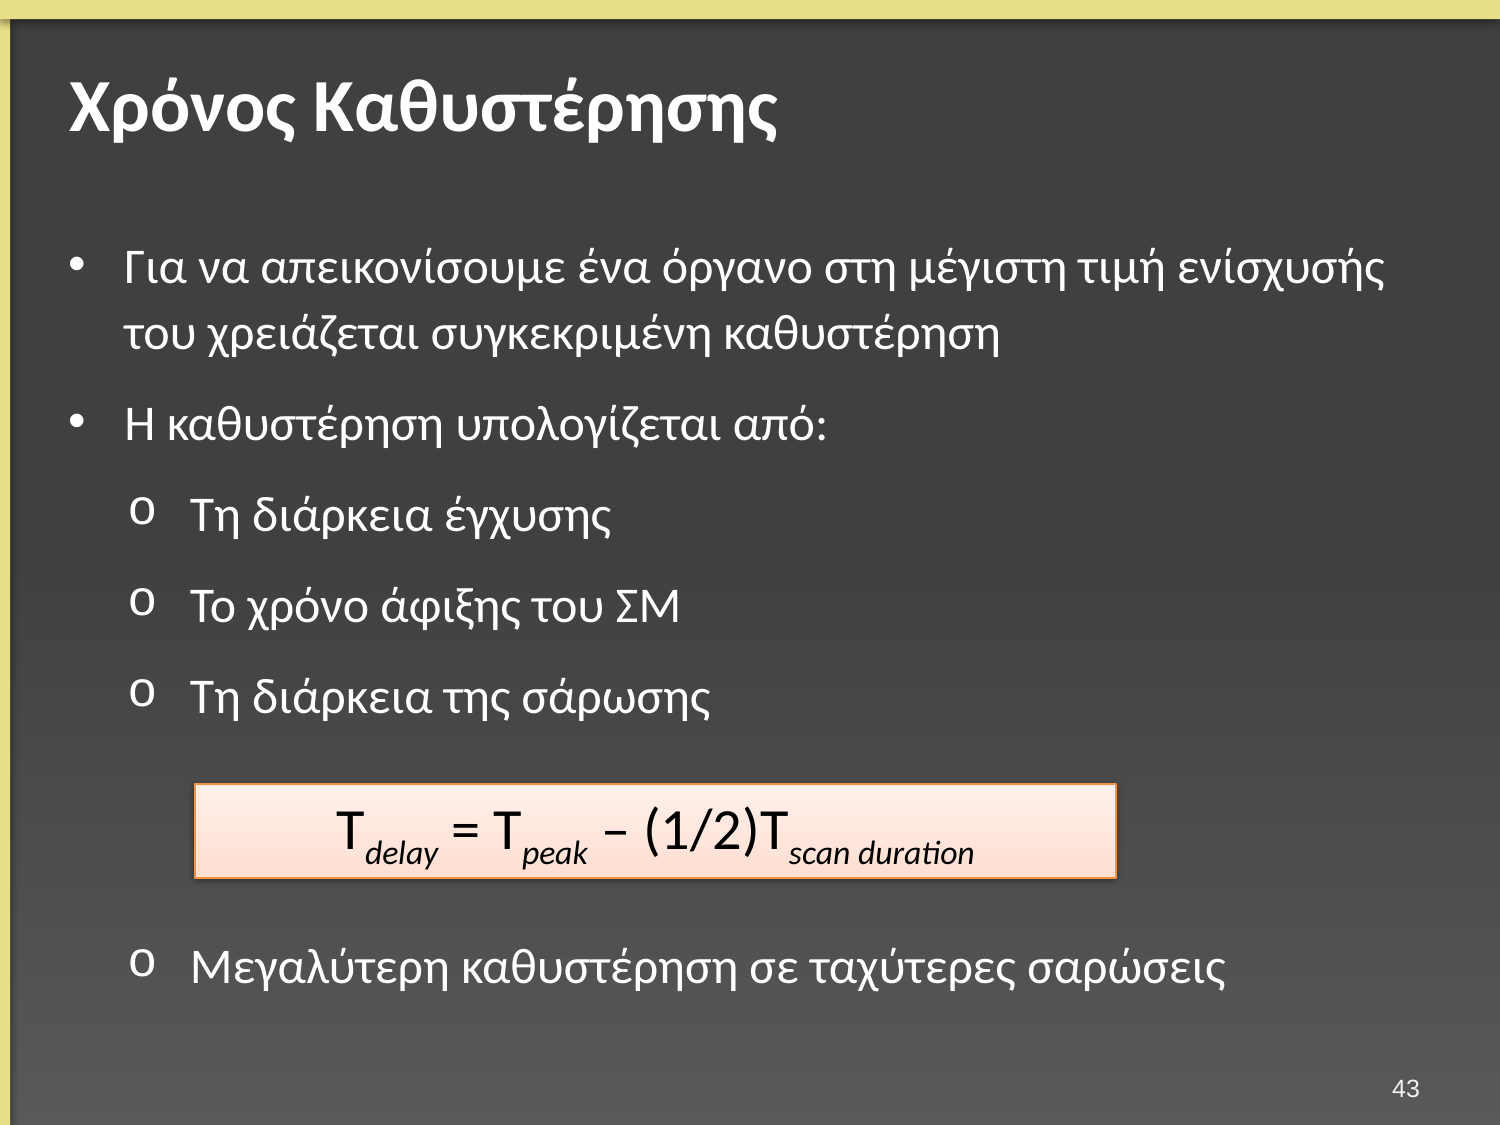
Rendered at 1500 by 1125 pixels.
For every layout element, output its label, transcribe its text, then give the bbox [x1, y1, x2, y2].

text_box Tdelay = Tpeak – (1/2)Tscan duration [194, 783, 1117, 879]
slide_number 42 [1085, 1057, 1436, 1118]
list Για να απεικονίσουμε ένα όργανο στη μέγιστη τιμή ενίσχυσής του χρειάζεται συγκεκριμένη καθυστέρηση Η καθυστέρηση υπολογίζεται από: Τη διάρκεια έγχυσης Το χρόνο άφιξης του ΣΜ Τη διάρκεια της σάρωσης Μεγαλύτερη καθυστέρηση σε ταχύτερες σαρώσεις [53, 219, 1436, 1047]
title Χρόνος Καθυστέρησης [10, 19, 1500, 185]
